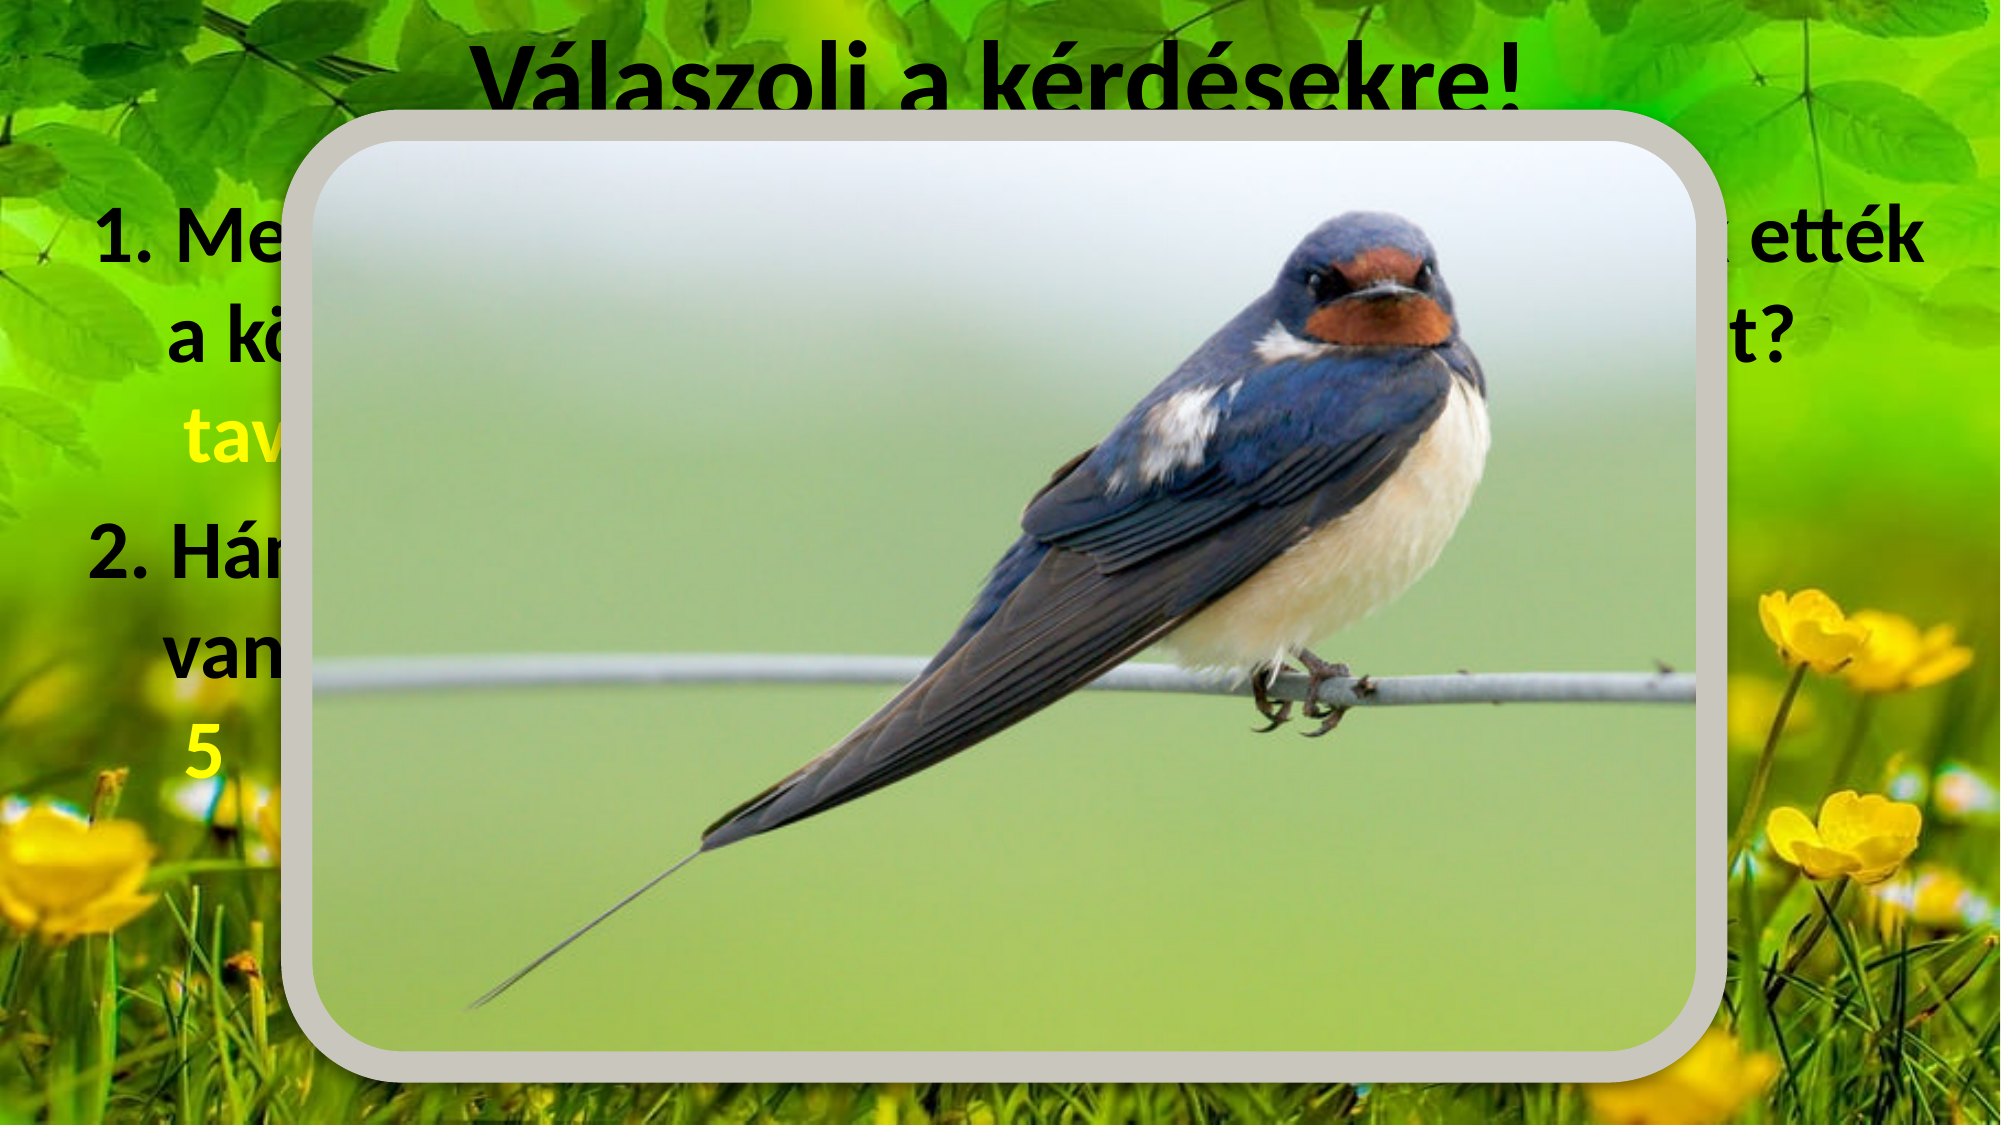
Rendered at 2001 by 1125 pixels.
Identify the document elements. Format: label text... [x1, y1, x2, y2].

text_box tavasz [168, 371, 266, 487]
text_box 3. Milyen madarak ették meg a darazsakat? [1717, 171, 2000, 387]
text_box 2. Hány fürkészdarázs van a versben? [72, 487, 266, 703]
text_box 5 [168, 687, 266, 803]
picture [0, 0, 2001, 1125]
text_box Válaszolj a kérdésekre! [373, 0, 1627, 107]
text_box 4. Melyik darázs menekült meg? [1735, 487, 2000, 703]
text_box 1. Melyik évszak szerepel a költeményben? [76, 171, 283, 387]
